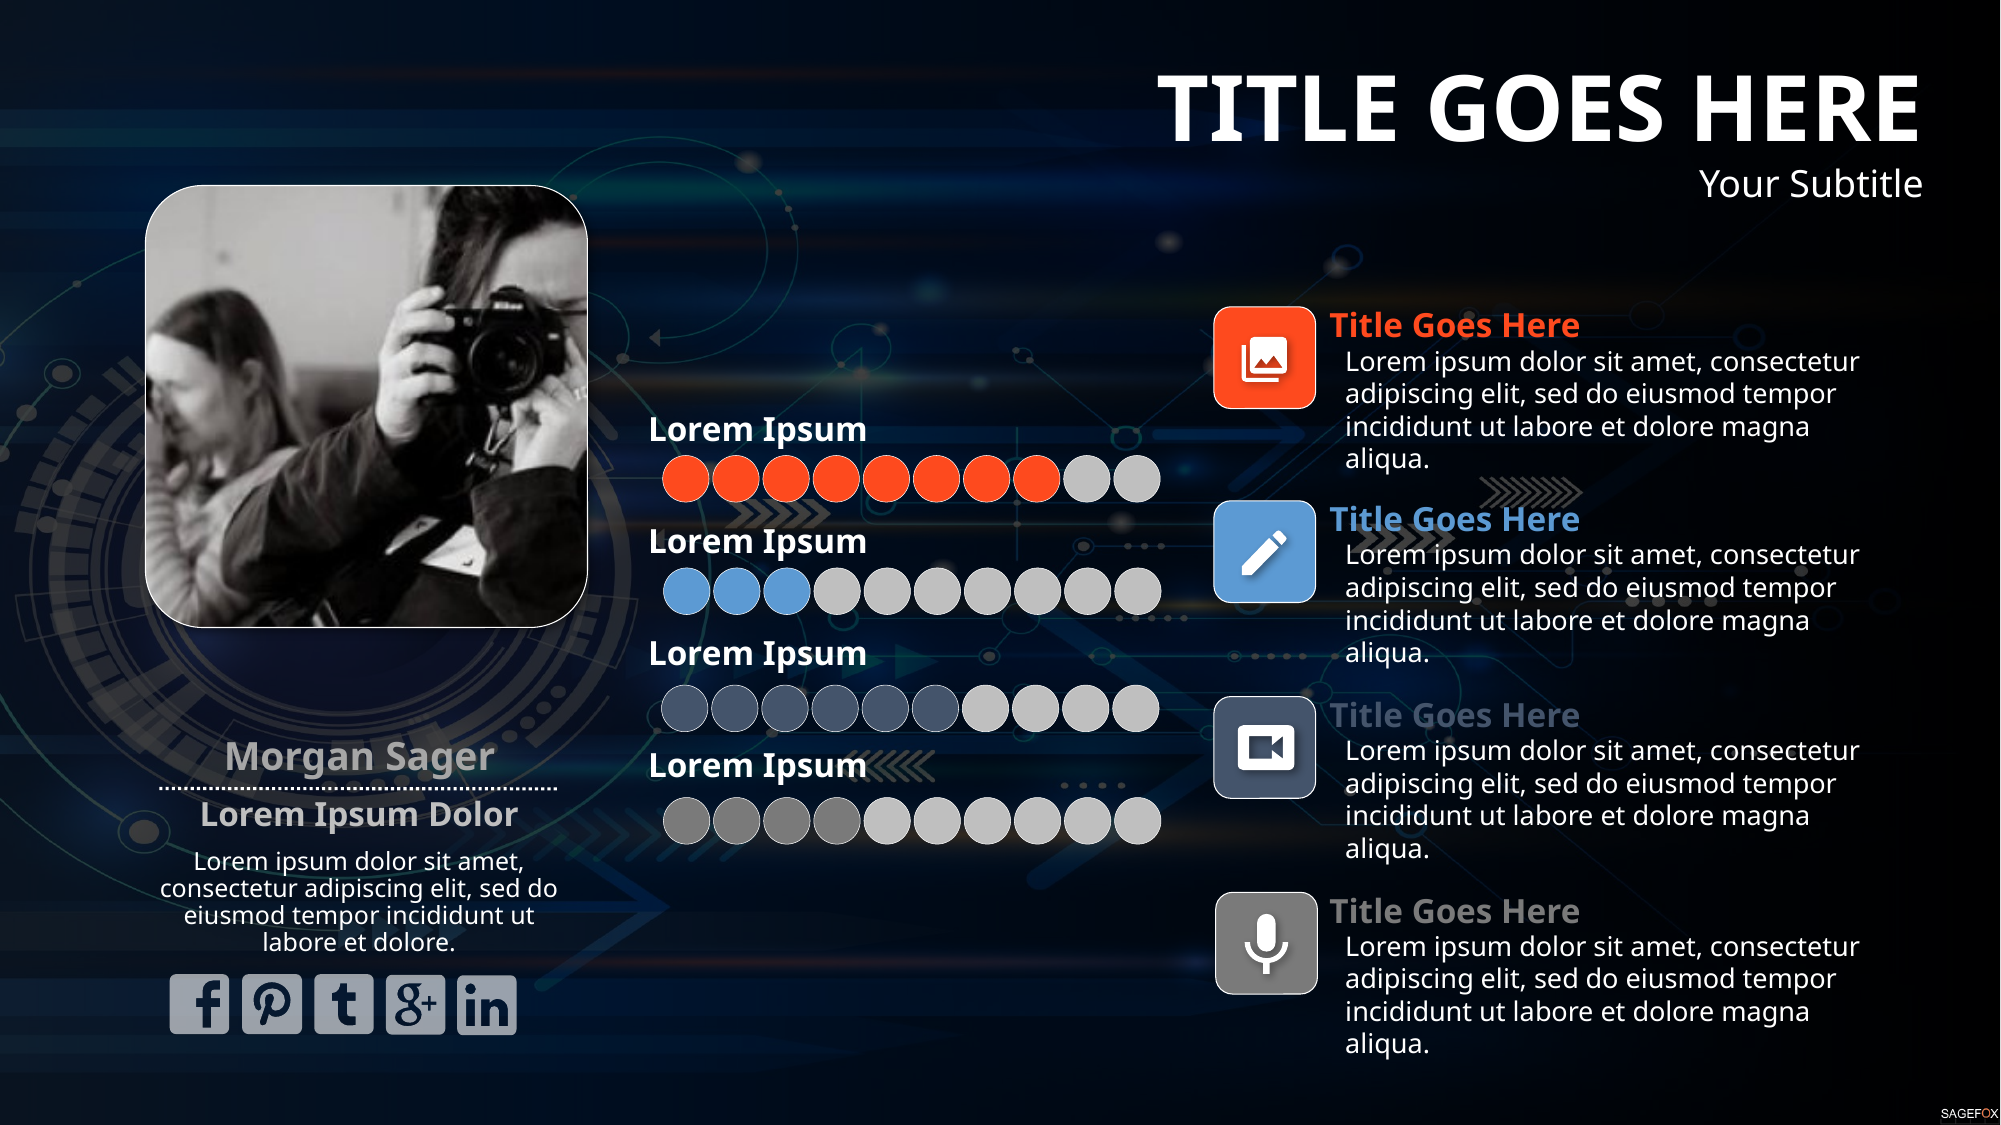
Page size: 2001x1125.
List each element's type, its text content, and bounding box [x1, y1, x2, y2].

list Lorem ipsum dolor sit amet, consectetur adipiscing elit, sed do eiusmod tempor incididunt ut labore et dolore. [159, 848, 560, 962]
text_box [1213, 500, 1316, 603]
text_box Lorem Ipsum [633, 736, 883, 792]
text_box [1213, 306, 1316, 409]
text_box Lorem Ipsum [633, 512, 883, 568]
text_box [1345, 498, 1875, 637]
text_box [663, 797, 1161, 845]
list Lorem Ipsum Dolor [184, 794, 535, 837]
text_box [661, 685, 1160, 732]
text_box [663, 567, 1162, 615]
picture [0, 0, 2001, 1125]
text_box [1345, 889, 1875, 1028]
text_box TITLE GOES HERE Your Subtitle [1035, 42, 1939, 212]
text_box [169, 974, 517, 1036]
text_box Lorem Ipsum [633, 401, 883, 456]
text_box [1345, 693, 1875, 833]
list Morgan Sager [184, 736, 535, 779]
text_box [1215, 892, 1318, 995]
text_box Lorem Ipsum [633, 624, 883, 680]
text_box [1213, 696, 1316, 799]
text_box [662, 455, 1161, 503]
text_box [1345, 304, 1875, 443]
